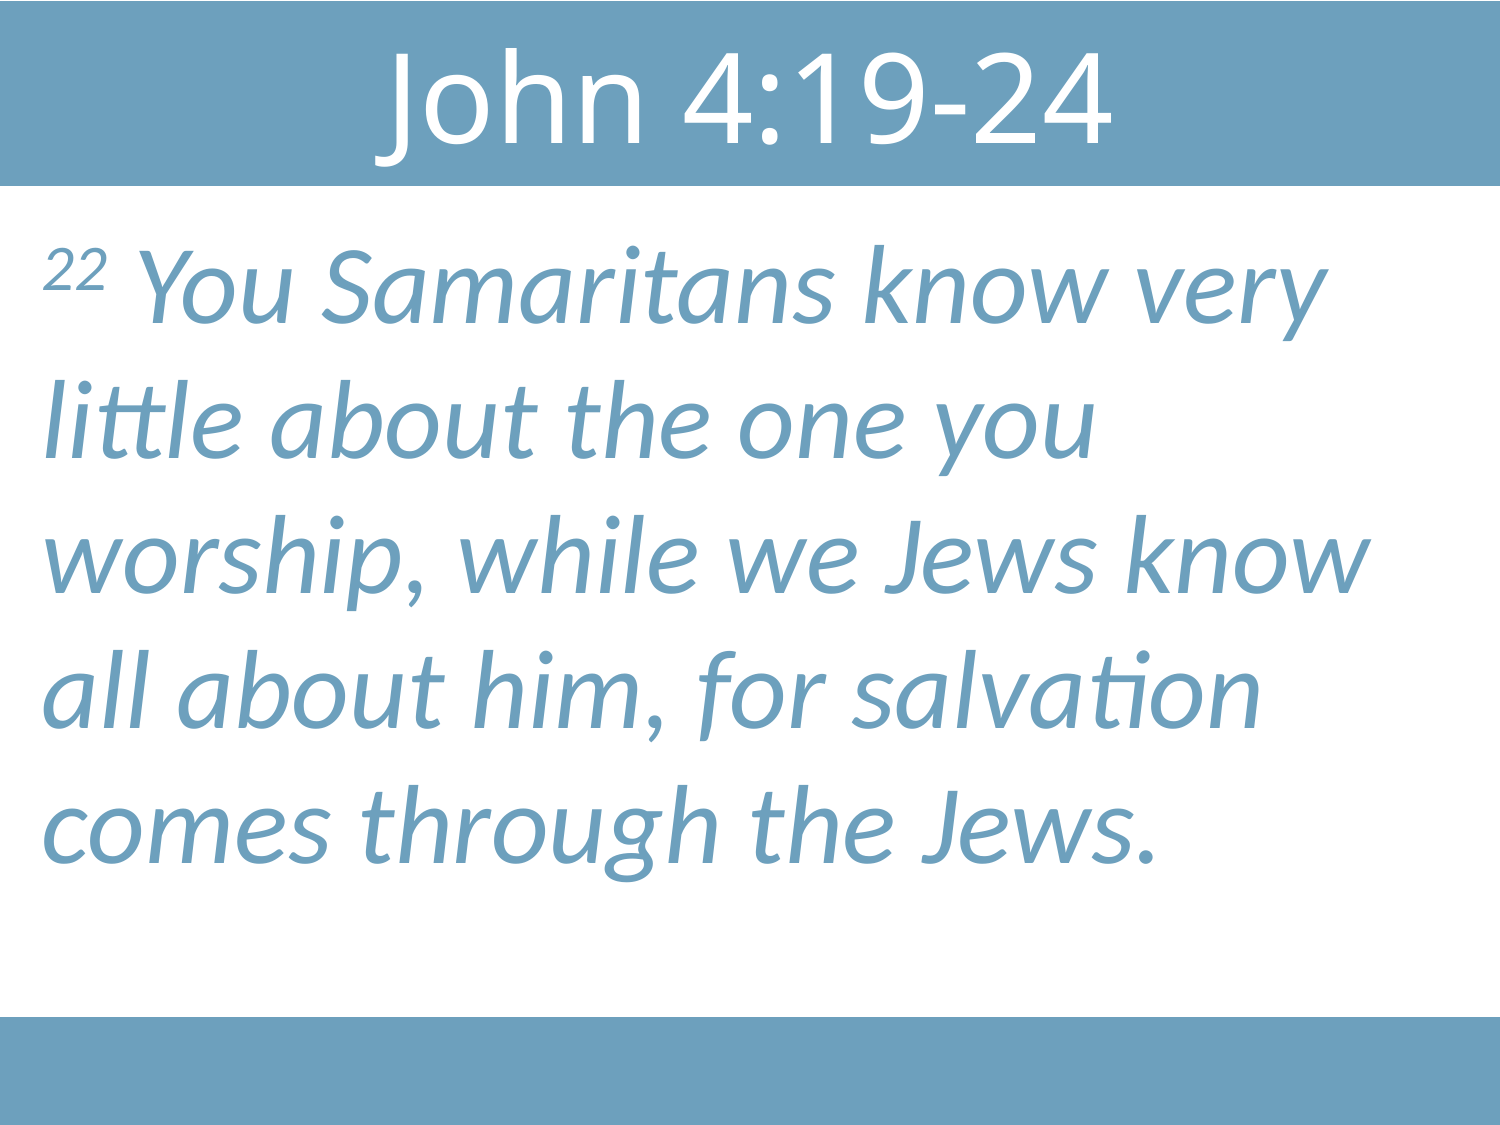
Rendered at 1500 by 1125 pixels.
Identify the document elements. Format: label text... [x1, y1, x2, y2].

picture [0, 1, 1500, 186]
picture [0, 1017, 1500, 1125]
text_box 22 You Samaritans know very little about the one you worship, while we Jews know all about him, for salvation comes through the Jews. [27, 203, 1473, 1015]
